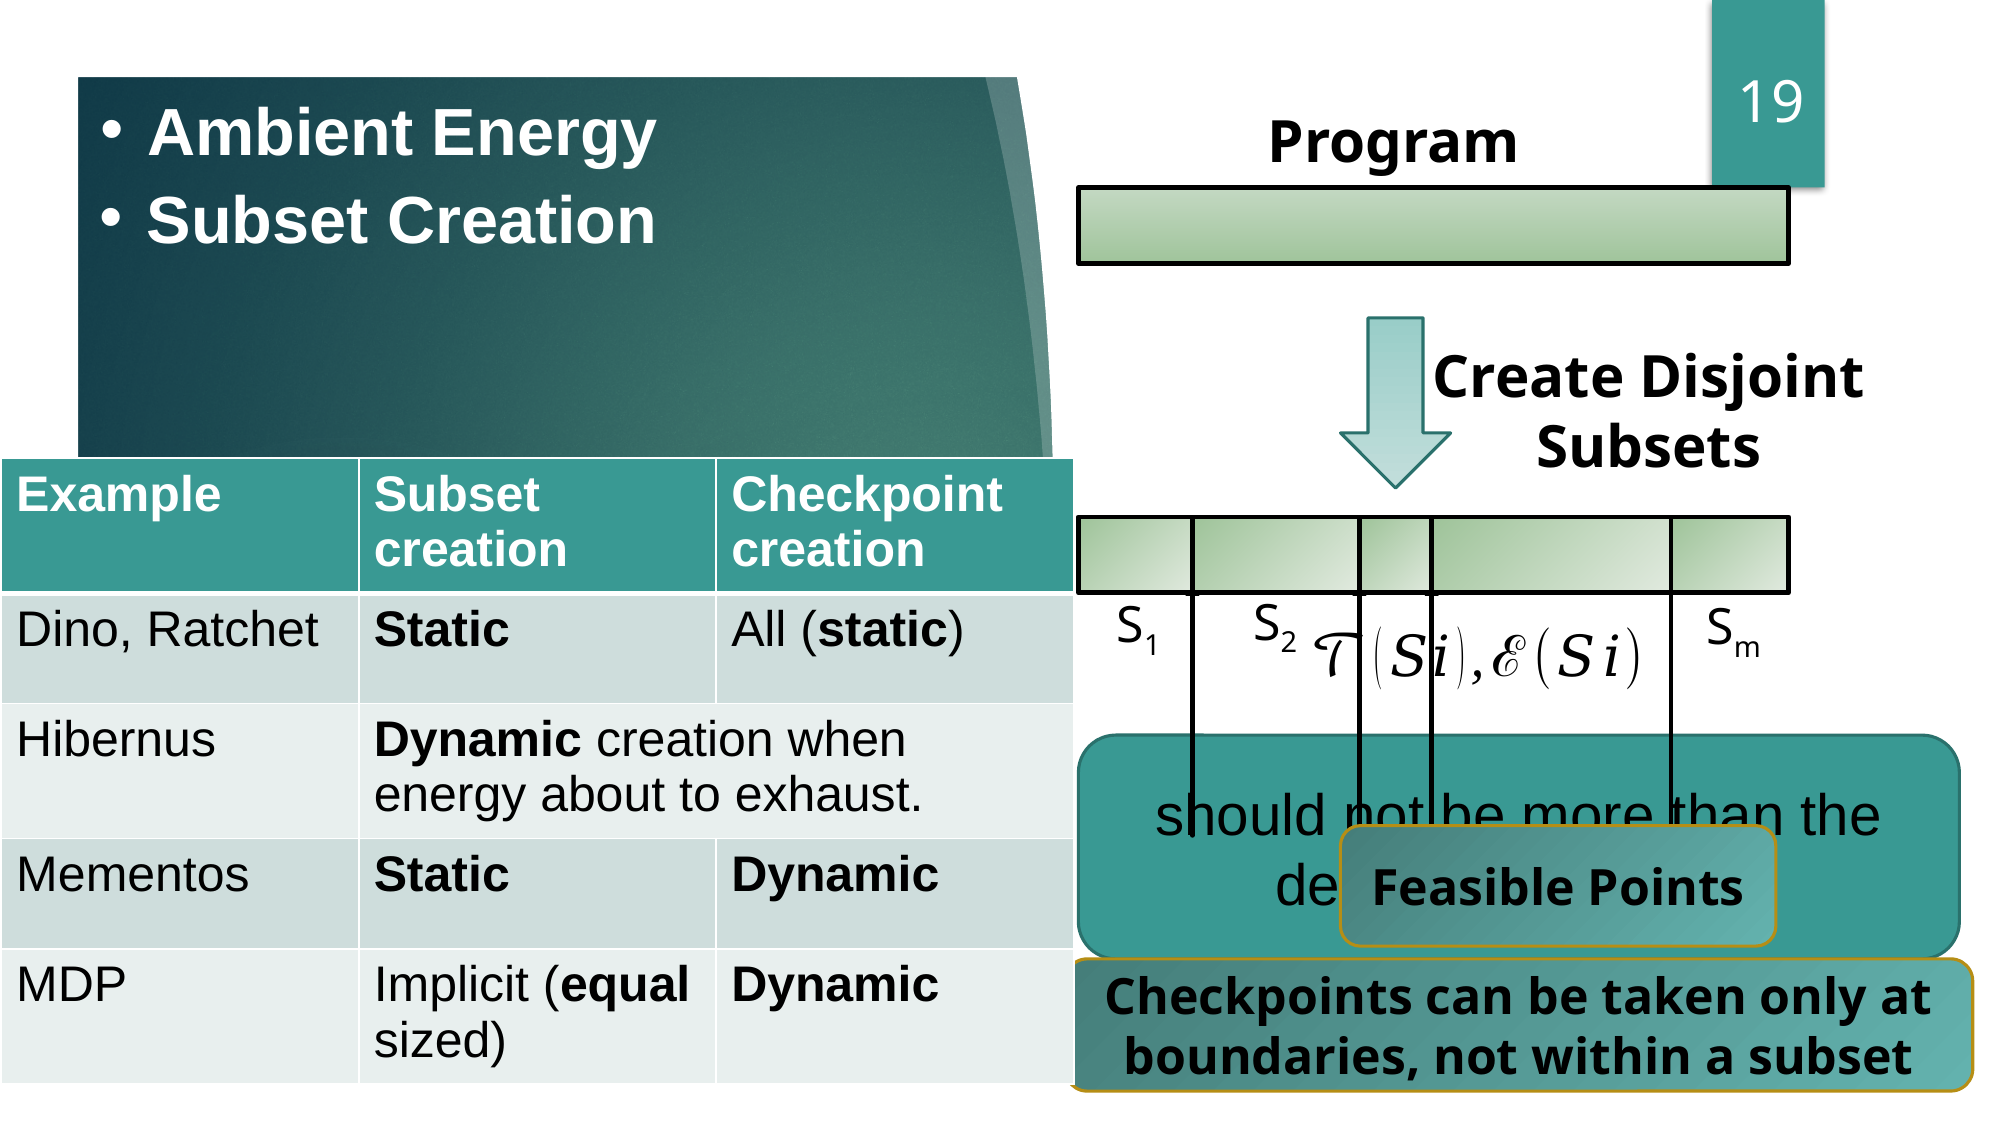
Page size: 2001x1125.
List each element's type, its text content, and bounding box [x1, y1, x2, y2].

table_cell Static [360, 839, 715, 948]
table_cell Static [360, 596, 715, 703]
table_cell Dino, Ratchet [2, 596, 358, 703]
table_cell Dynamic creation when energy about to exhaust. [360, 704, 1073, 838]
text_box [1192, 673, 1671, 836]
table_cell Implicit (equal sized) [360, 950, 715, 1083]
table_header Example [2, 459, 358, 591]
text_box Checkpoints can be taken only at boundaries, not within a subset [1069, 957, 1975, 1093]
table_cell Hibernus [2, 704, 358, 838]
table_header Checkpoint creation [717, 459, 1072, 591]
table_cell Dynamic [717, 950, 1073, 1083]
text_box Subset Creation [85, 169, 1000, 264]
table_cell Dynamic [717, 839, 1073, 948]
table_cell MDP [2, 950, 358, 1083]
table_cell All (static) [717, 596, 1073, 703]
table_header Subset creation [360, 459, 715, 591]
table_cell Mementos [2, 839, 358, 948]
text_box Ambient Energy [85, 80, 1000, 169]
slide_number 19 [1702, 25, 1840, 152]
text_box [1078, 317, 1890, 664]
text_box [1078, 96, 1789, 264]
text_box Feasible Points [1338, 824, 1778, 948]
